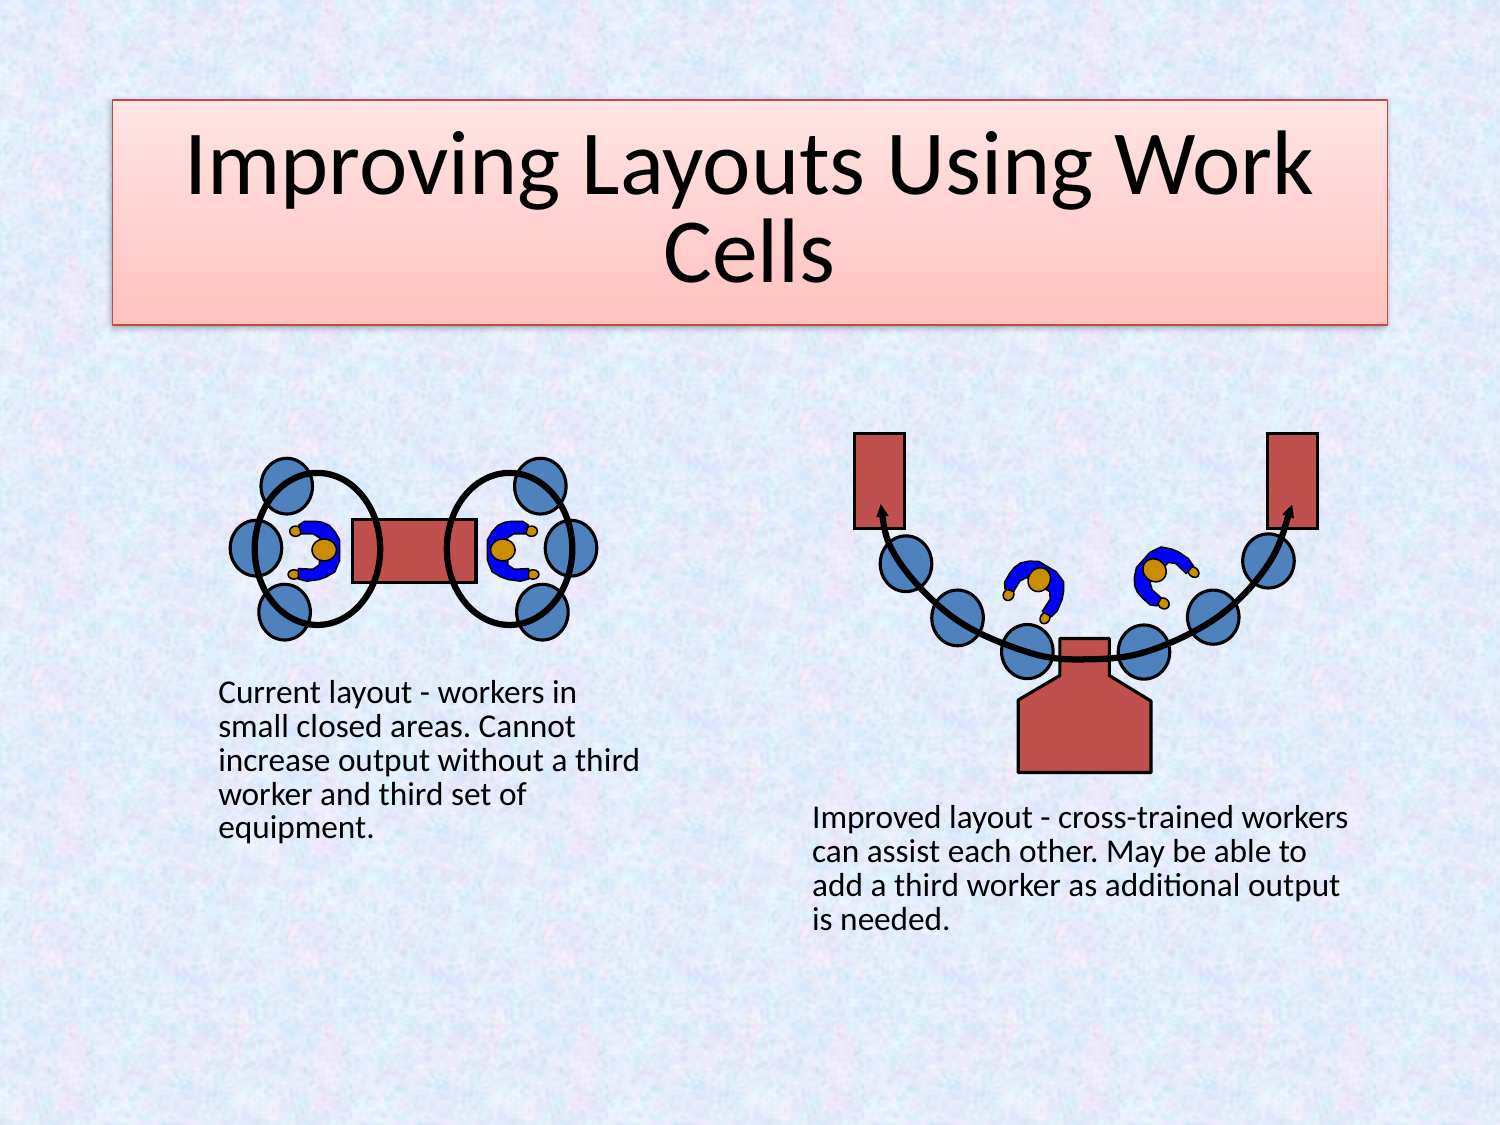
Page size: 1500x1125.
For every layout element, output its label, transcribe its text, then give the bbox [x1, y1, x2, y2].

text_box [854, 433, 1318, 773]
text_box Current layout - workers in small closed areas. Cannot increase output without a third worker and third set of equipment. [203, 668, 658, 854]
title Improving Layouts Using Work Cells [112, 99, 1388, 326]
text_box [229, 458, 598, 641]
text_box Improved layout - cross-trained workers can assist each other. May be able to add a third worker as additional output is needed. [797, 793, 1374, 945]
